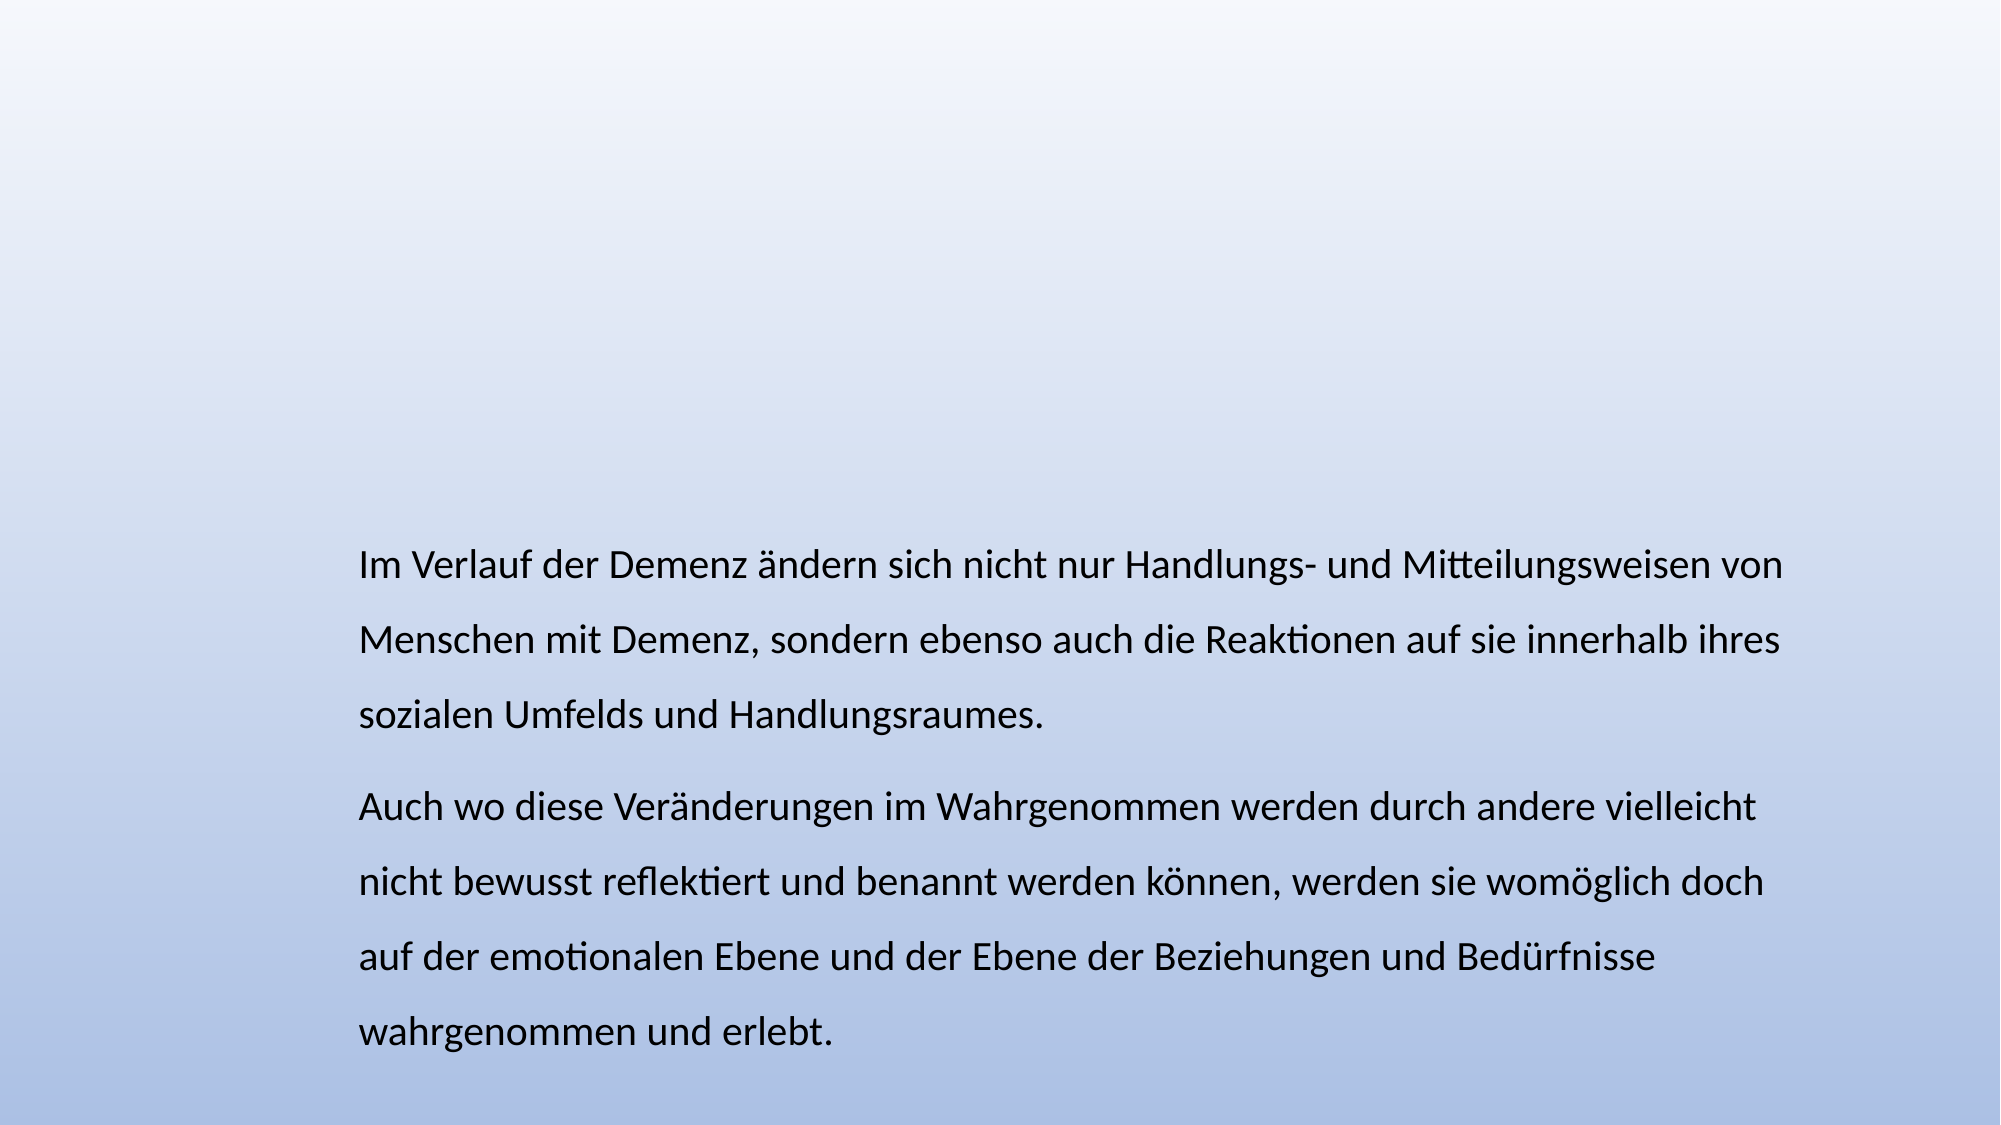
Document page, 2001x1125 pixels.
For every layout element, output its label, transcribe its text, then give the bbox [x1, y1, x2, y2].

text_box Im Verlauf der Demenz ändern sich nicht nur Handlungs- und Mitteilungsweisen von Menschen mit Demenz, sondern ebenso auch die Reaktionen auf sie innerhalb ihres sozialen Umfelds und Handlungsraumes. Auch wo diese Veränderungen im Wahrgenommen werden durch andere vielleicht nicht bewusst reflektiert und benannt werden können, werden sie womöglich doch auf der emotionalen Ebene und der Ebene der Beziehungen und Bedürfnisse wahrgenommen und erlebt. [343, 163, 1805, 1062]
